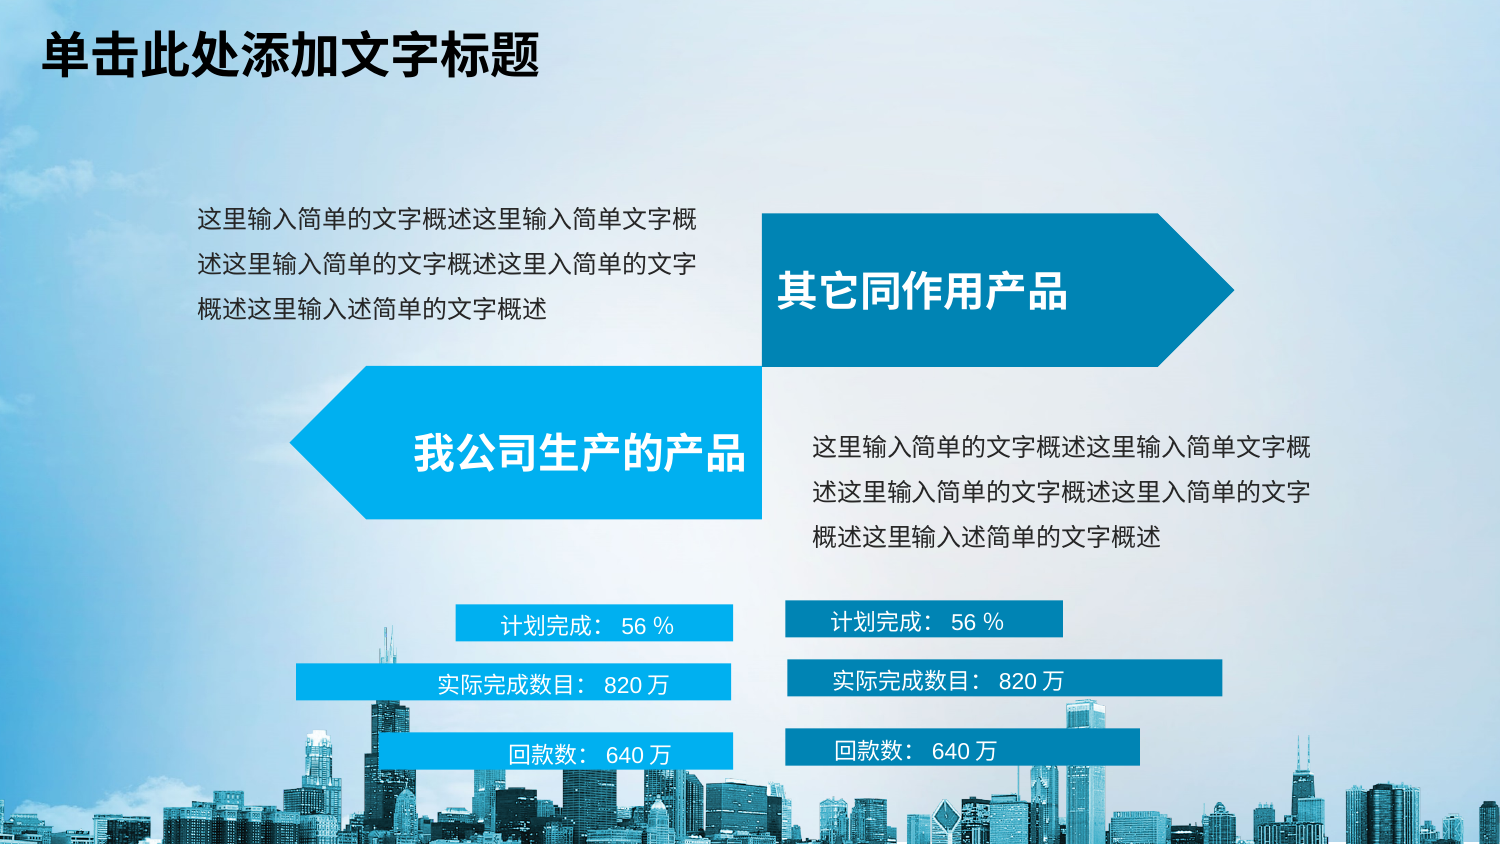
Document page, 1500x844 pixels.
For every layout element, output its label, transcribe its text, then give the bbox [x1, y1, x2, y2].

text_box 计划完成：56％ [486, 604, 690, 647]
text_box [783, 598, 1065, 640]
text_box 这里输入简单的文字概述这里输入简单文字概 述这里输入简单的文字概述这里入简单的文字 概述这里输入述简单的文字概述 [183, 181, 715, 331]
text_box 实际完成数目：820万 [817, 659, 1081, 702]
text_box 其它同作用产品 [761, 257, 1164, 323]
text_box 实际完成数目：820万 [422, 663, 686, 706]
picture [0, 0, 1500, 844]
text_box [785, 657, 1225, 699]
text_box [453, 602, 735, 643]
text_box [377, 730, 735, 772]
text_box 这里输入简单的文字概述这里输入简单文字概 述这里输入简单的文字概述这里入简单的文字 概述这里输入述简单的文字概述 [797, 409, 1329, 559]
text_box 计划完成：56％ [815, 600, 1020, 643]
text_box [783, 726, 1142, 768]
text_box 我公司生产的产品 [360, 419, 762, 485]
text_box [287, 363, 765, 522]
text_box [294, 661, 733, 703]
text_box 回款数：640万 [493, 733, 688, 776]
text_box [759, 211, 1237, 370]
text_box 回款数：640万 [819, 729, 1014, 772]
